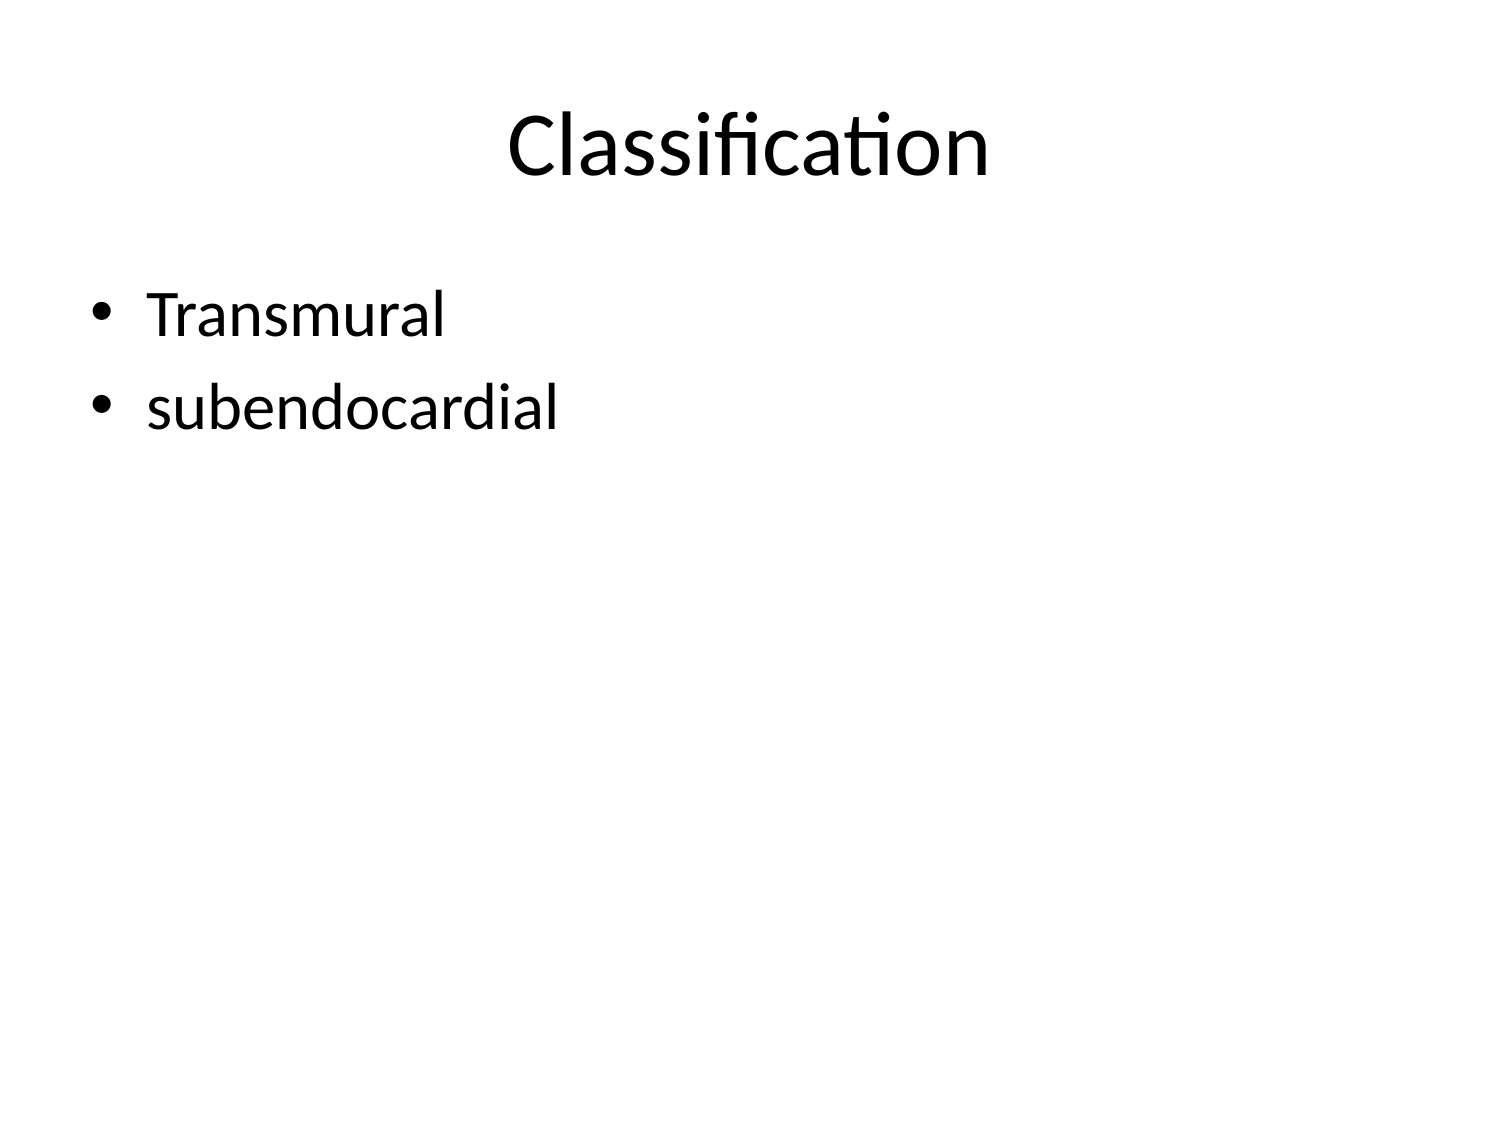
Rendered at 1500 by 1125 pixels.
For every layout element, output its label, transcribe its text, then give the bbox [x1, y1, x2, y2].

list Transmural subendocardial [75, 262, 1425, 1005]
title Classification [75, 45, 1425, 233]
